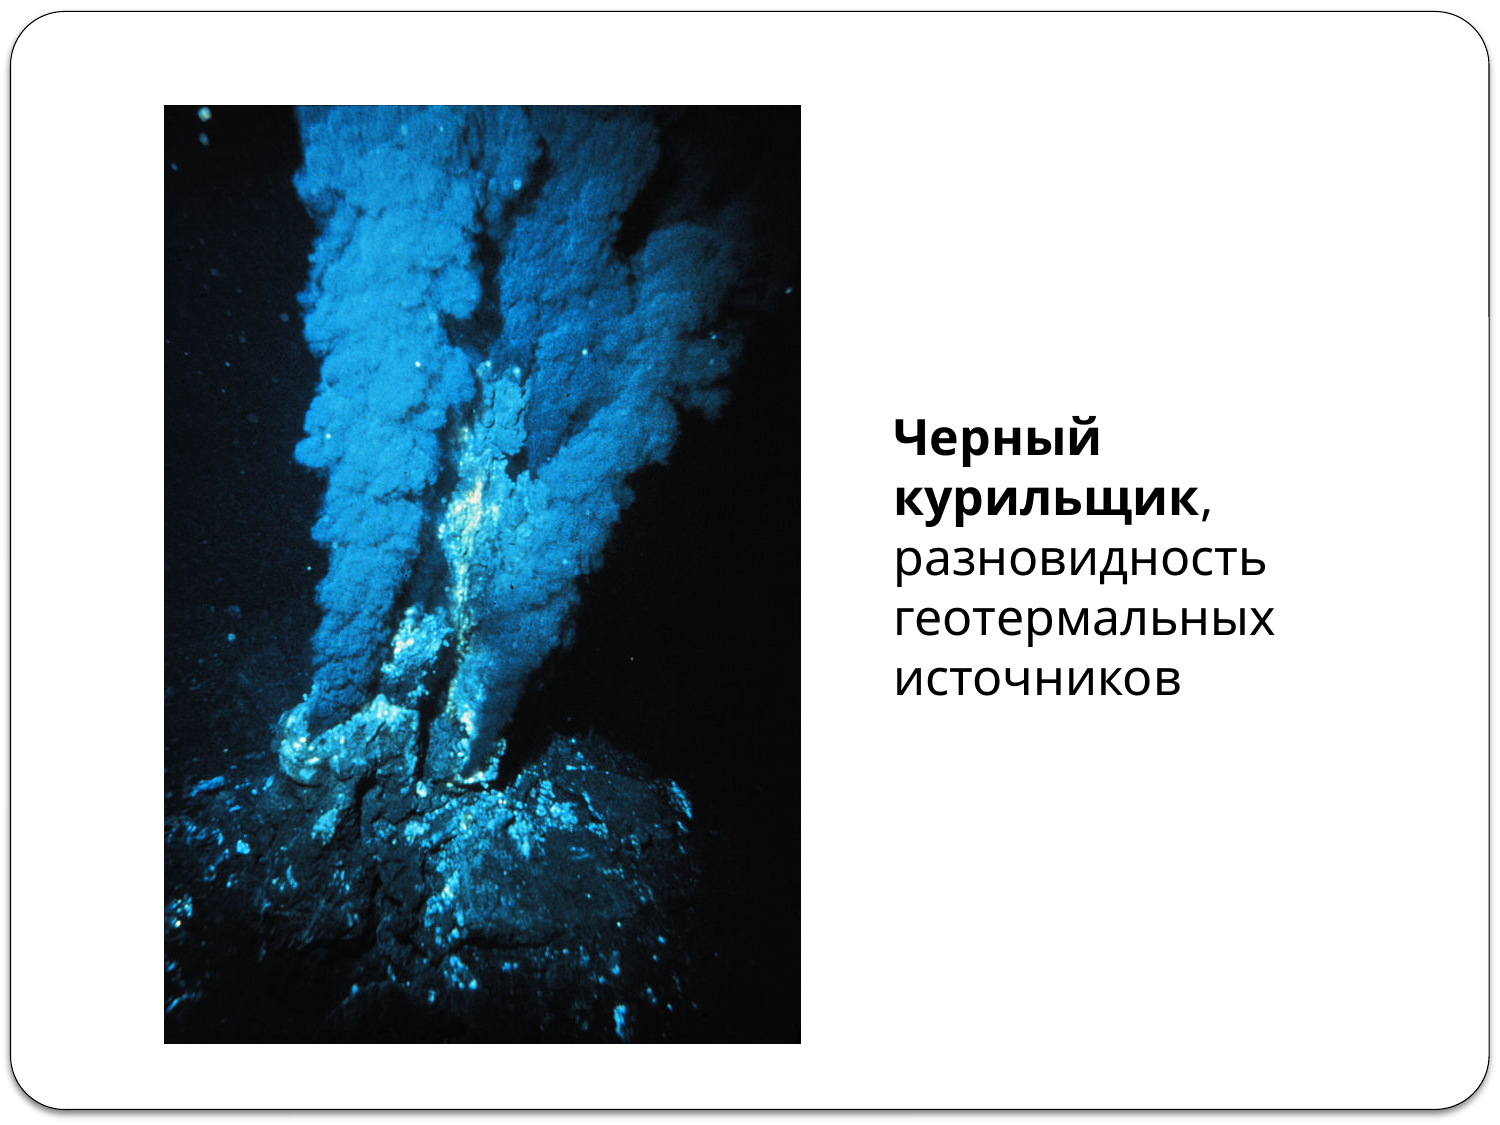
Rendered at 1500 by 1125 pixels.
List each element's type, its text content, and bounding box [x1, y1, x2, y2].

picture [163, 105, 801, 1044]
text_box Черный курильщик, разновидность геотермальных источников [878, 398, 1371, 714]
